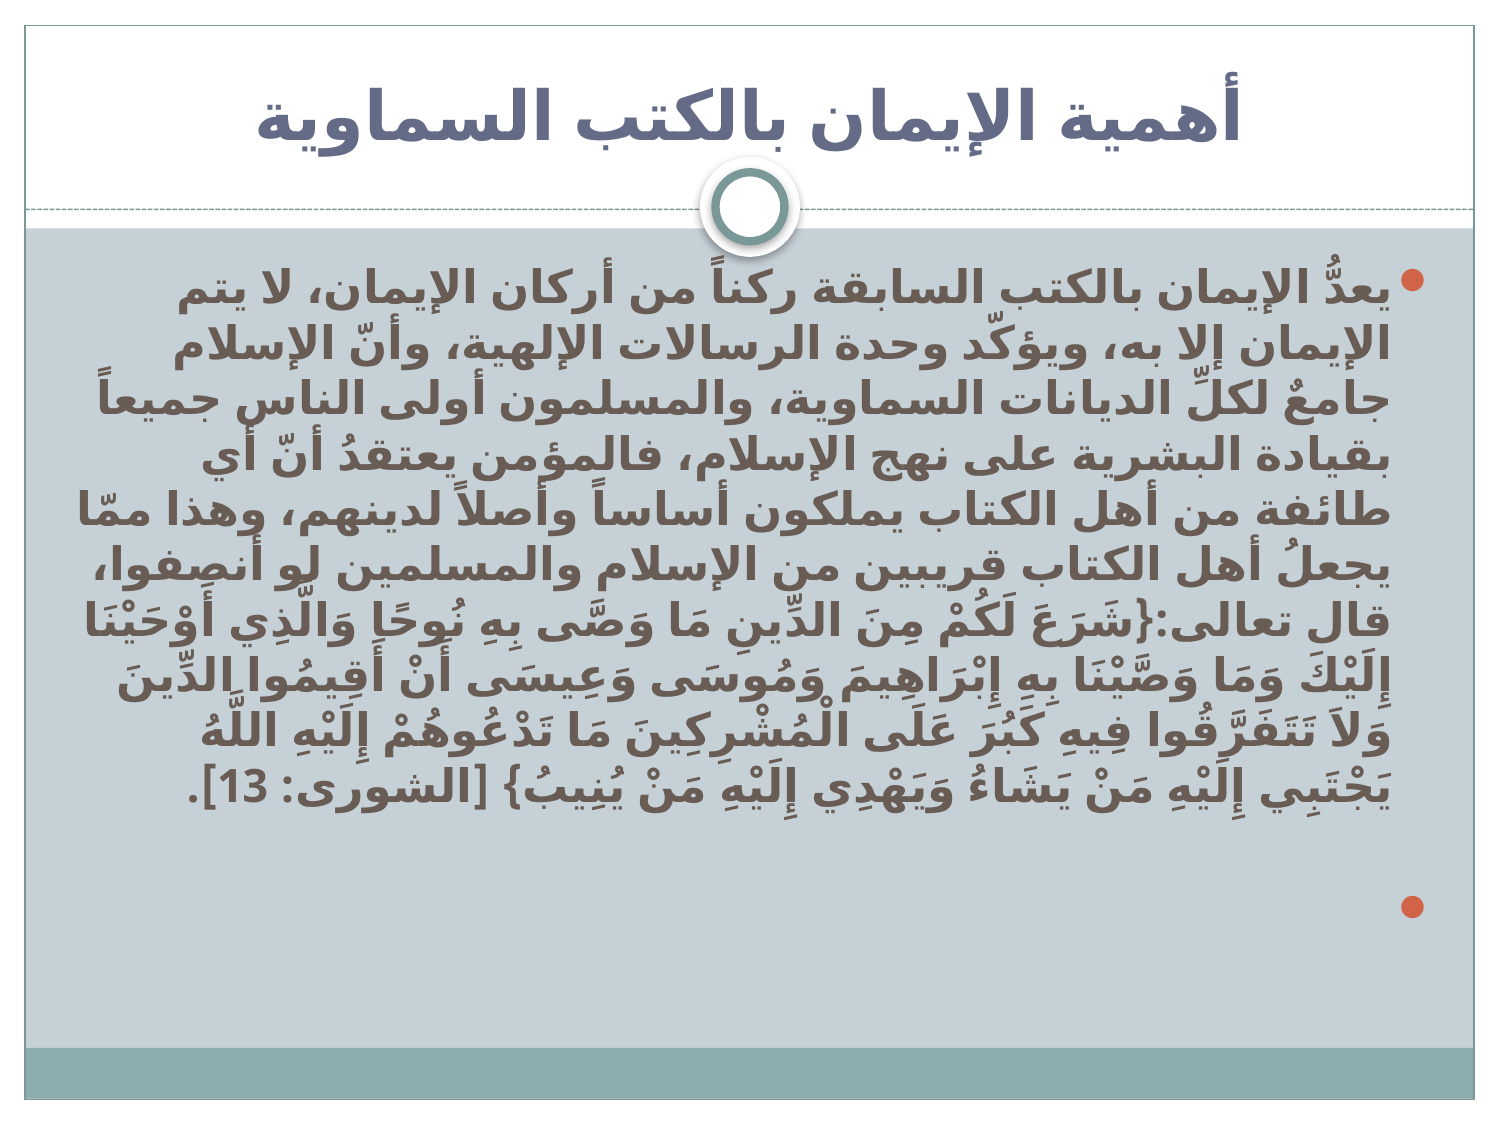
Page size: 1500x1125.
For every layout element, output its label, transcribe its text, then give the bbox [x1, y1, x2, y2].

title أهمية الإيمان بالكتب السماوية [49, 37, 1450, 162]
list يعدُّ الإيمان بالكتب السابقة ركناً من أركان الإيمان، لا يتم الإيمان إلا به، ويؤكّد وحدة الرسالات الإلهية، وأنّ الإسلام جامعٌ لكلِّ الديانات السماوية، والمسلمون أولى الناس جميعاً بقيادة البشرية على نهج الإسلام، فالمؤمن يعتقدُ أنّ أي طائفة من أهل الكتاب يملكون أساساً وأصلاً لدينهم، وهذا ممّا يجعلُ أهل الكتاب قريبين من الإسلام والمسلمين لو أنصفوا، قال تعالى:{شَرَعَ لَكُمْ مِنَ الدِّينِ مَا وَصَّى بِهِ نُوحًا وَالَّذِي أَوْحَيْنَا إِلَيْكَ وَمَا وَصَّيْنَا بِهِ إِبْرَاهِيمَ وَمُوسَى وَعِيسَى أَنْ أَقِيمُوا الدِّينَ وَلاَ تَتَفَرَّقُوا فِيهِ كَبُرَ عَلَى الْمُشْرِكِينَ مَا تَدْعُوهُمْ إِلَيْهِ اللَّهُ يَجْتَبِي إِلَيْهِ مَنْ يَشَاءُ وَيَهْدِي إِلَيْهِ مَنْ يُنِيبُ} [الشورى: 13]. [49, 250, 1445, 1001]
